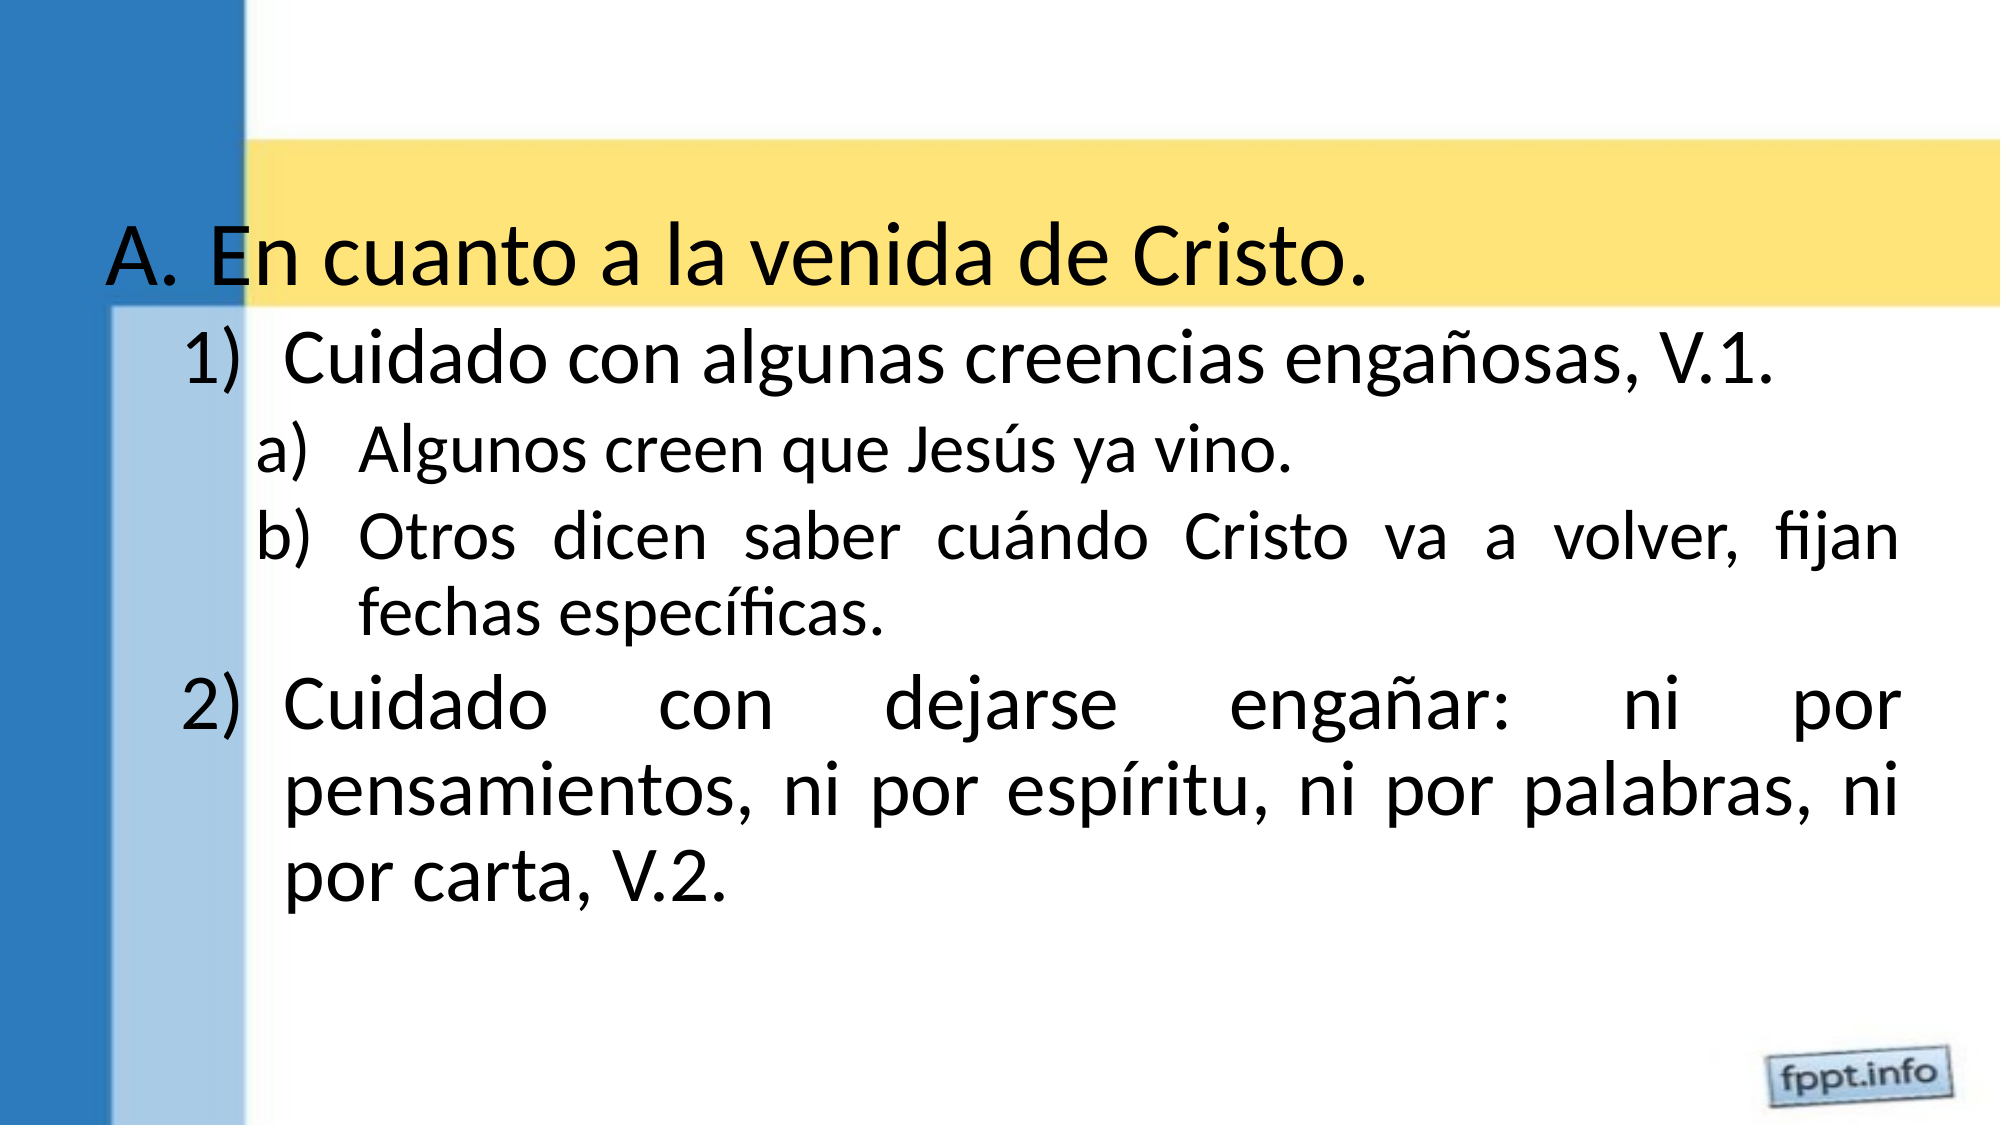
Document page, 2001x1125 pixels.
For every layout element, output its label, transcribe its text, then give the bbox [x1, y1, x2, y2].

list En cuanto a la venida de Cristo. Cuidado con algunas creencias engañosas, V.1. Algunos creen que Jesús ya vino. Otros dicen saber cuándo Cristo va a volver, fijan fechas específicas. Cuidado con dejarse engañar: ni por pensamientos, ni por espíritu, ni por palabras, ni por carta, V.2. [90, 90, 1920, 1034]
picture [0, 0, 2001, 1125]
